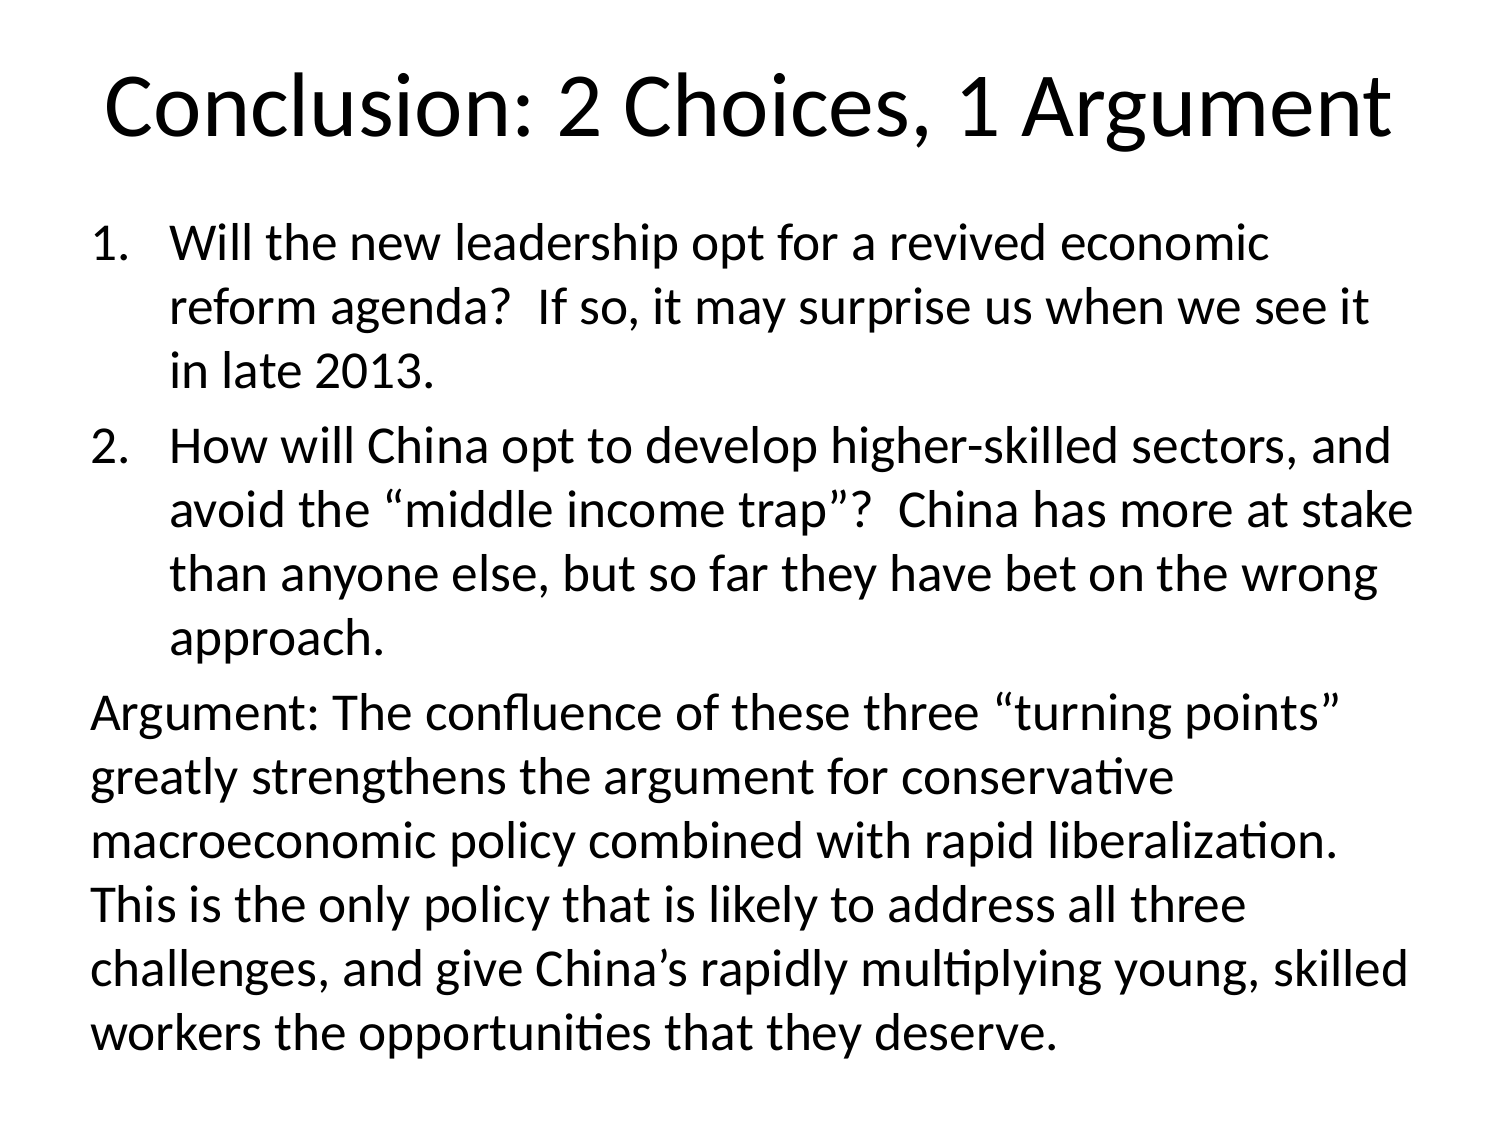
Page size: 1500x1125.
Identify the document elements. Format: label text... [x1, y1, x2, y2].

title Conclusion: 2 Choices, 1 Argument [75, 24, 1425, 175]
list Will the new leadership opt for a revived economic reform agenda? If so, it may surprise us when we see it in late 2013. How will China opt to develop higher-skilled sectors, and avoid the “middle income trap”? China has more at stake than anyone else, but so far they have bet on the wrong approach. Argument: The confluence of these three “turning points” greatly strengthens the argument for conservative macroeconomic policy combined with rapid liberalization. This is the only policy that is likely to address all three challenges, and give China’s rapidly multiplying young, skilled workers the opportunities that they deserve. [75, 200, 1438, 1075]
